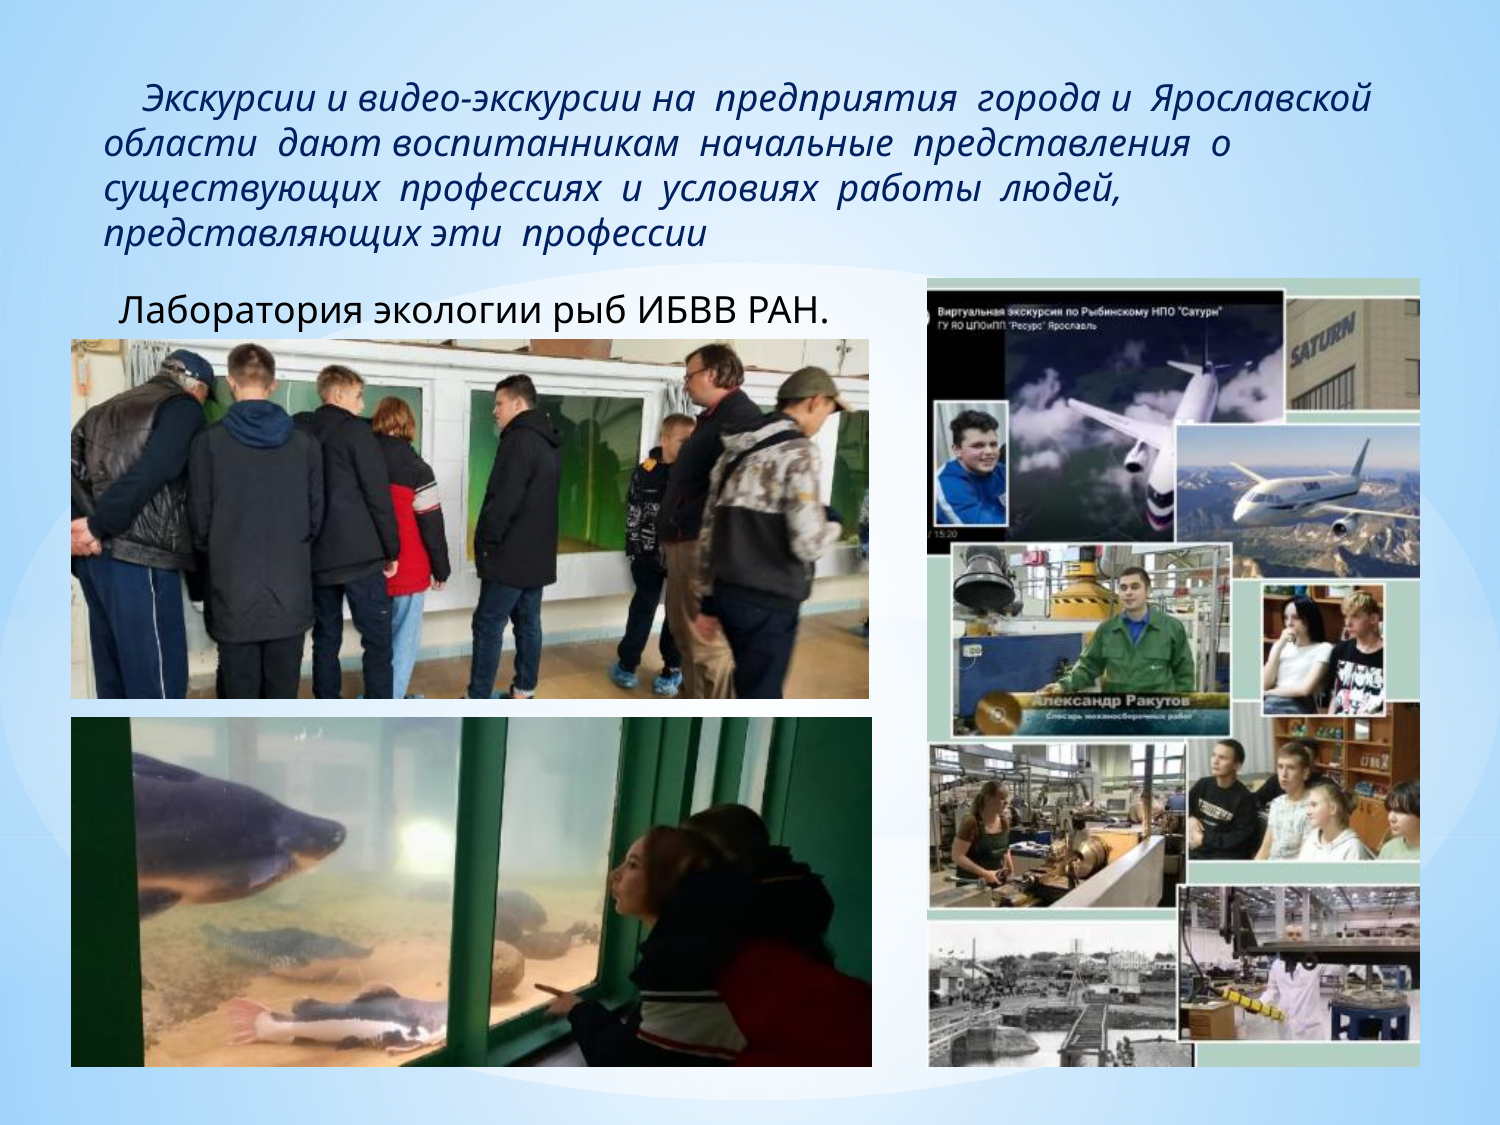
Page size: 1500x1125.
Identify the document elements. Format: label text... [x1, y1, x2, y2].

text_box Лаборатория экологии рыб ИБВВ РАН. [104, 278, 855, 337]
picture [71, 339, 869, 699]
text_box Экскурсии и видео-экскурсии на предприятия города и Ярославской области дают воспитанникам начальные представления о существующих профессиях и условиях работы людей, представляющих эти профессии [88, 66, 1447, 262]
picture [71, 717, 873, 1068]
picture [926, 278, 1420, 1068]
